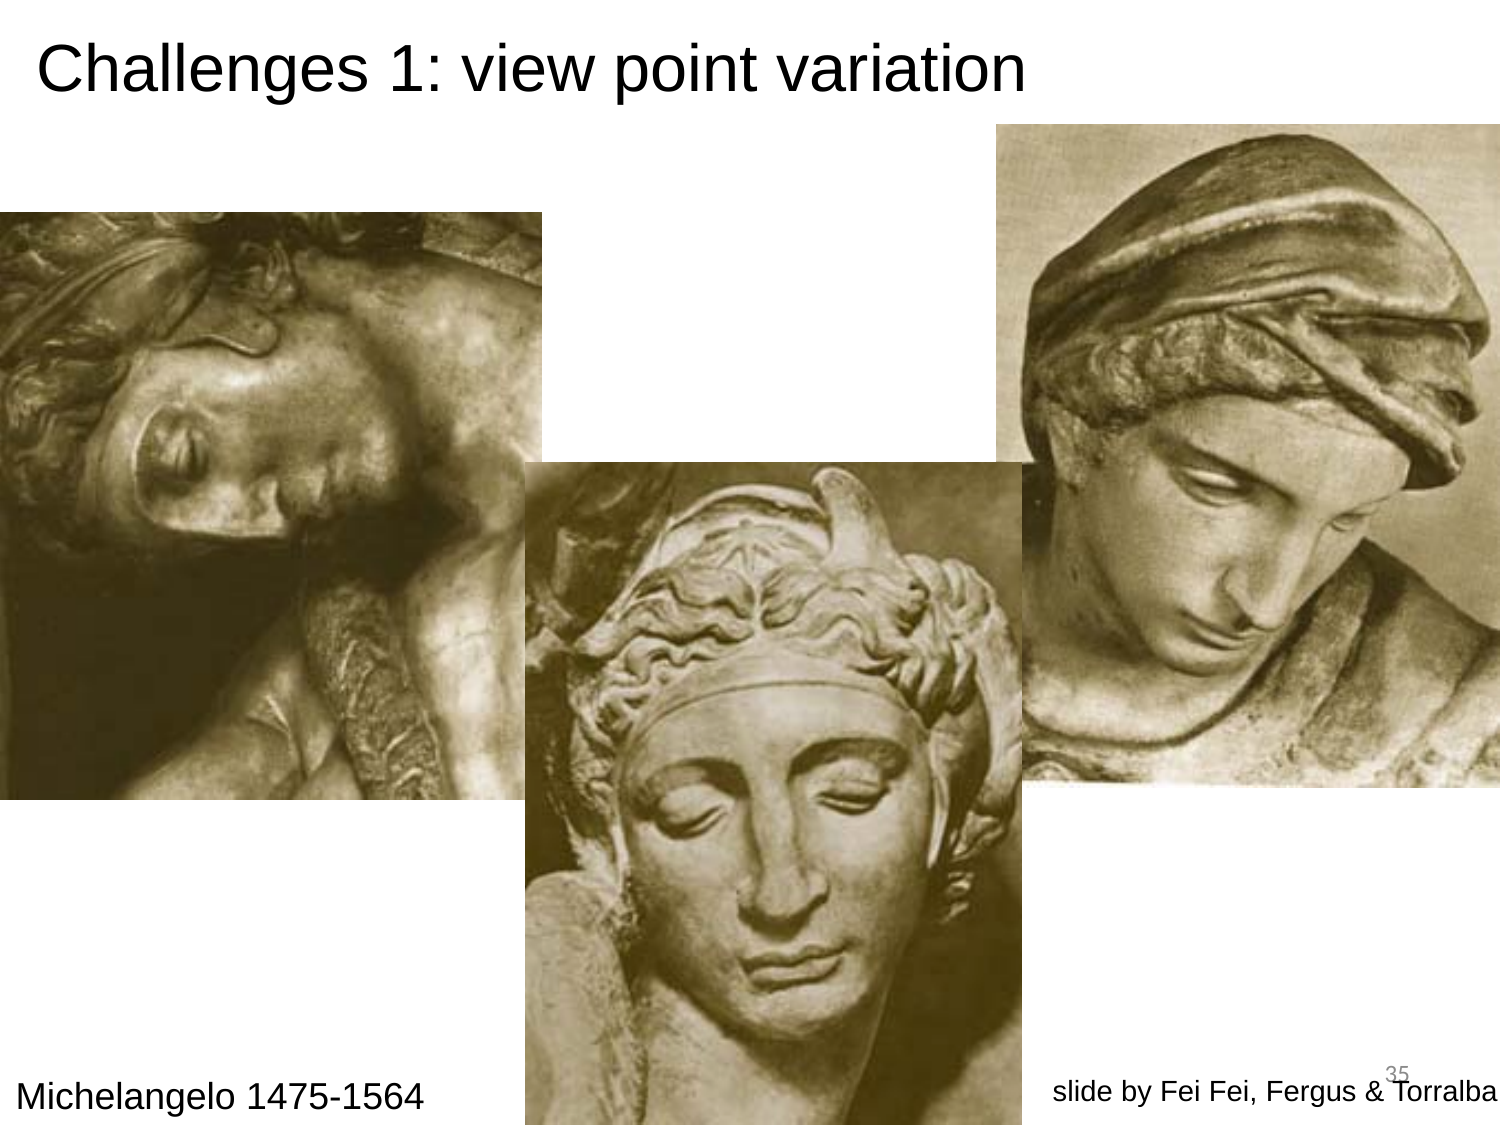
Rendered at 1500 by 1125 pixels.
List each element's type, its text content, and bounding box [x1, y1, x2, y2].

text_box Challenges 1: view point variation [21, 17, 1044, 113]
picture [0, 124, 1500, 1125]
slide_number 35 [1074, 1042, 1425, 1103]
text_box slide by Fei Fei, Fergus & Torralba [1037, 1064, 1500, 1115]
text_box Michelangelo 1475-1564 [0, 1064, 440, 1125]
